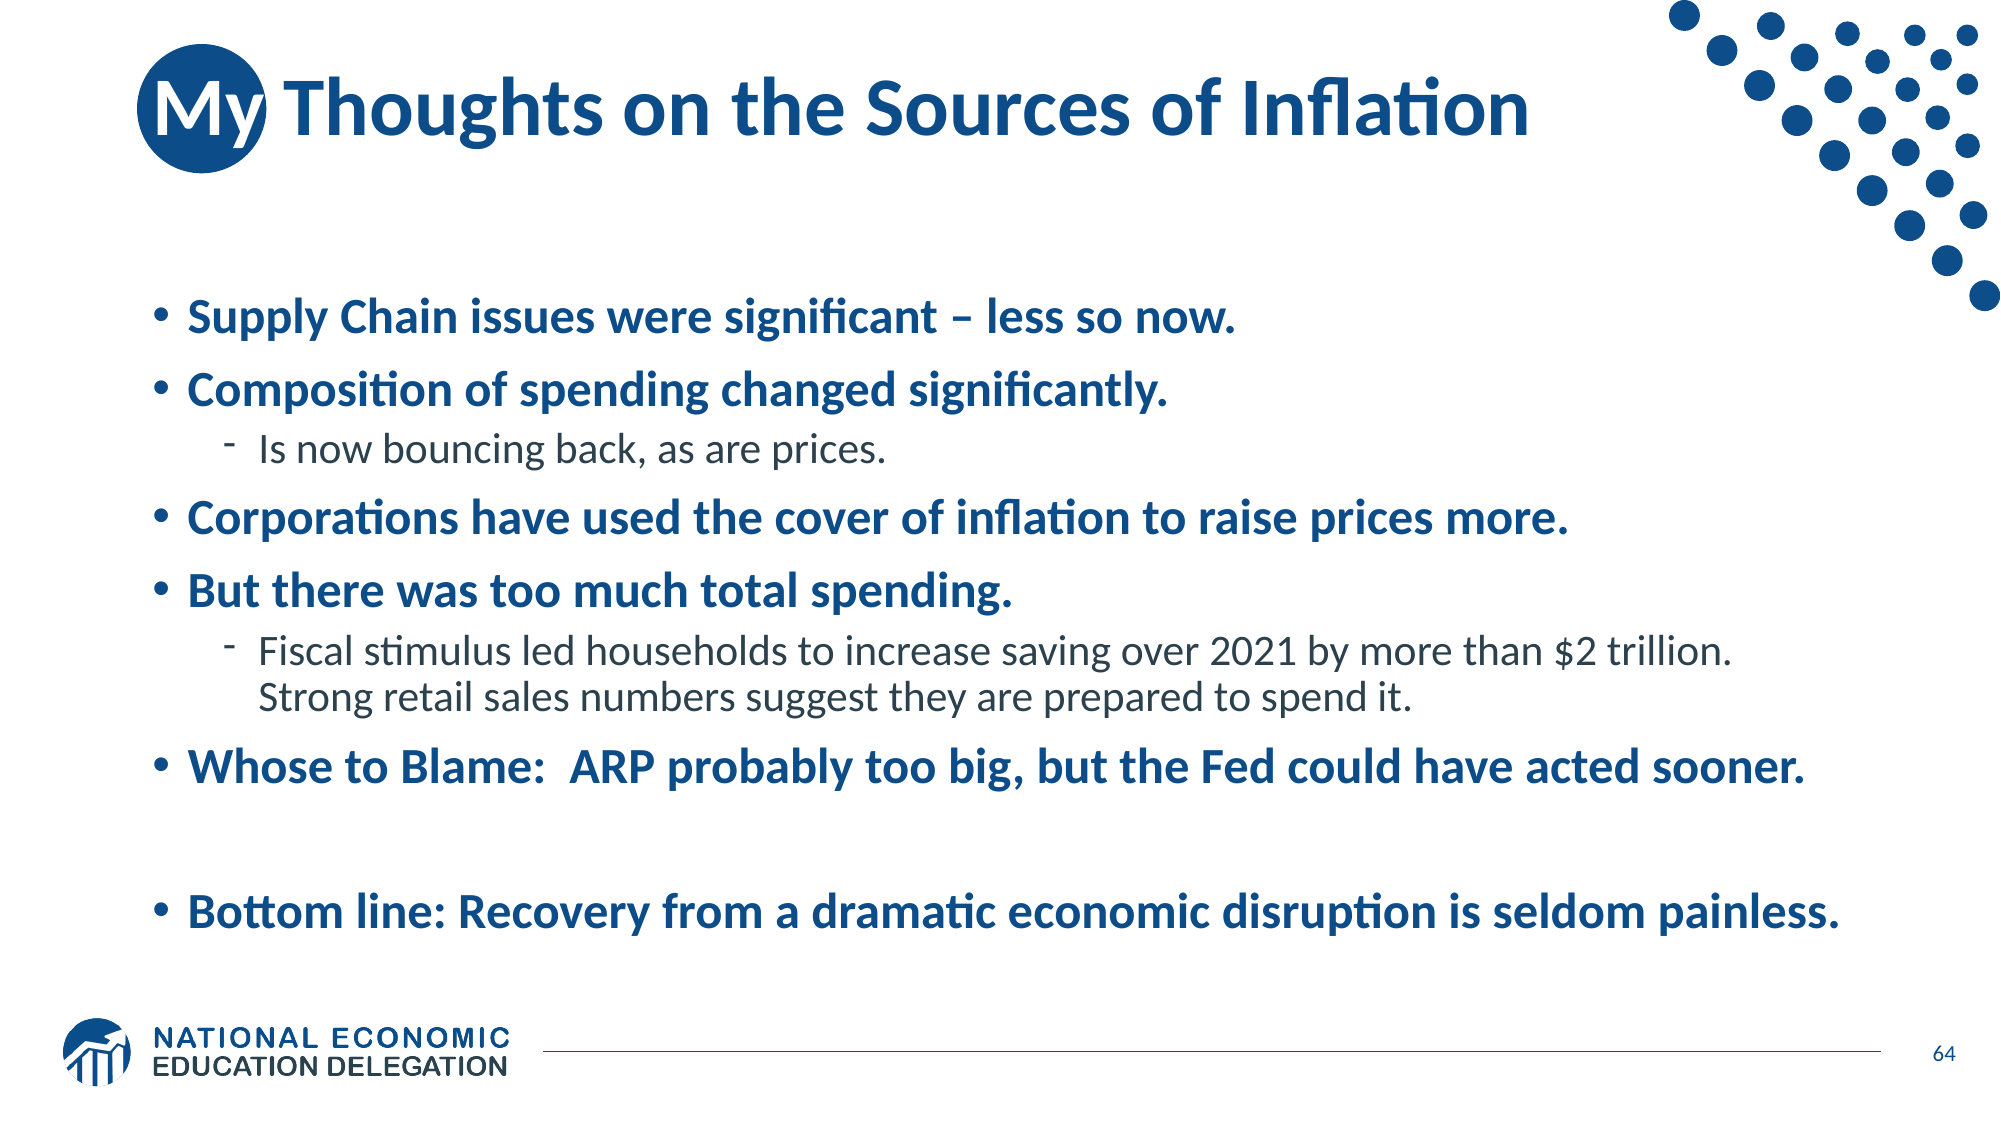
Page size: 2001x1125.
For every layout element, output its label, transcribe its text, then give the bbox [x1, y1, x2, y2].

list Supply Chain issues were significant – less so now. Composition of spending changed significantly. Is now bouncing back, as are prices. Corporations have used the cover of inflation to raise prices more. But there was too much total spending. Fiscal stimulus led households to increase saving over 2021 by more than $2 trillion. Strong retail sales numbers suggest they are prepared to spend it. Whose to Blame: ARP probably too big, but the Fed could have acted sooner. Bottom line: Recovery from a dramatic economic disruption is seldom painless. [137, 257, 1863, 972]
title My Thoughts on the Sources of Inflation [137, 0, 1863, 218]
slide_number 64 [1521, 1022, 1972, 1082]
picture [55, 1013, 520, 1091]
